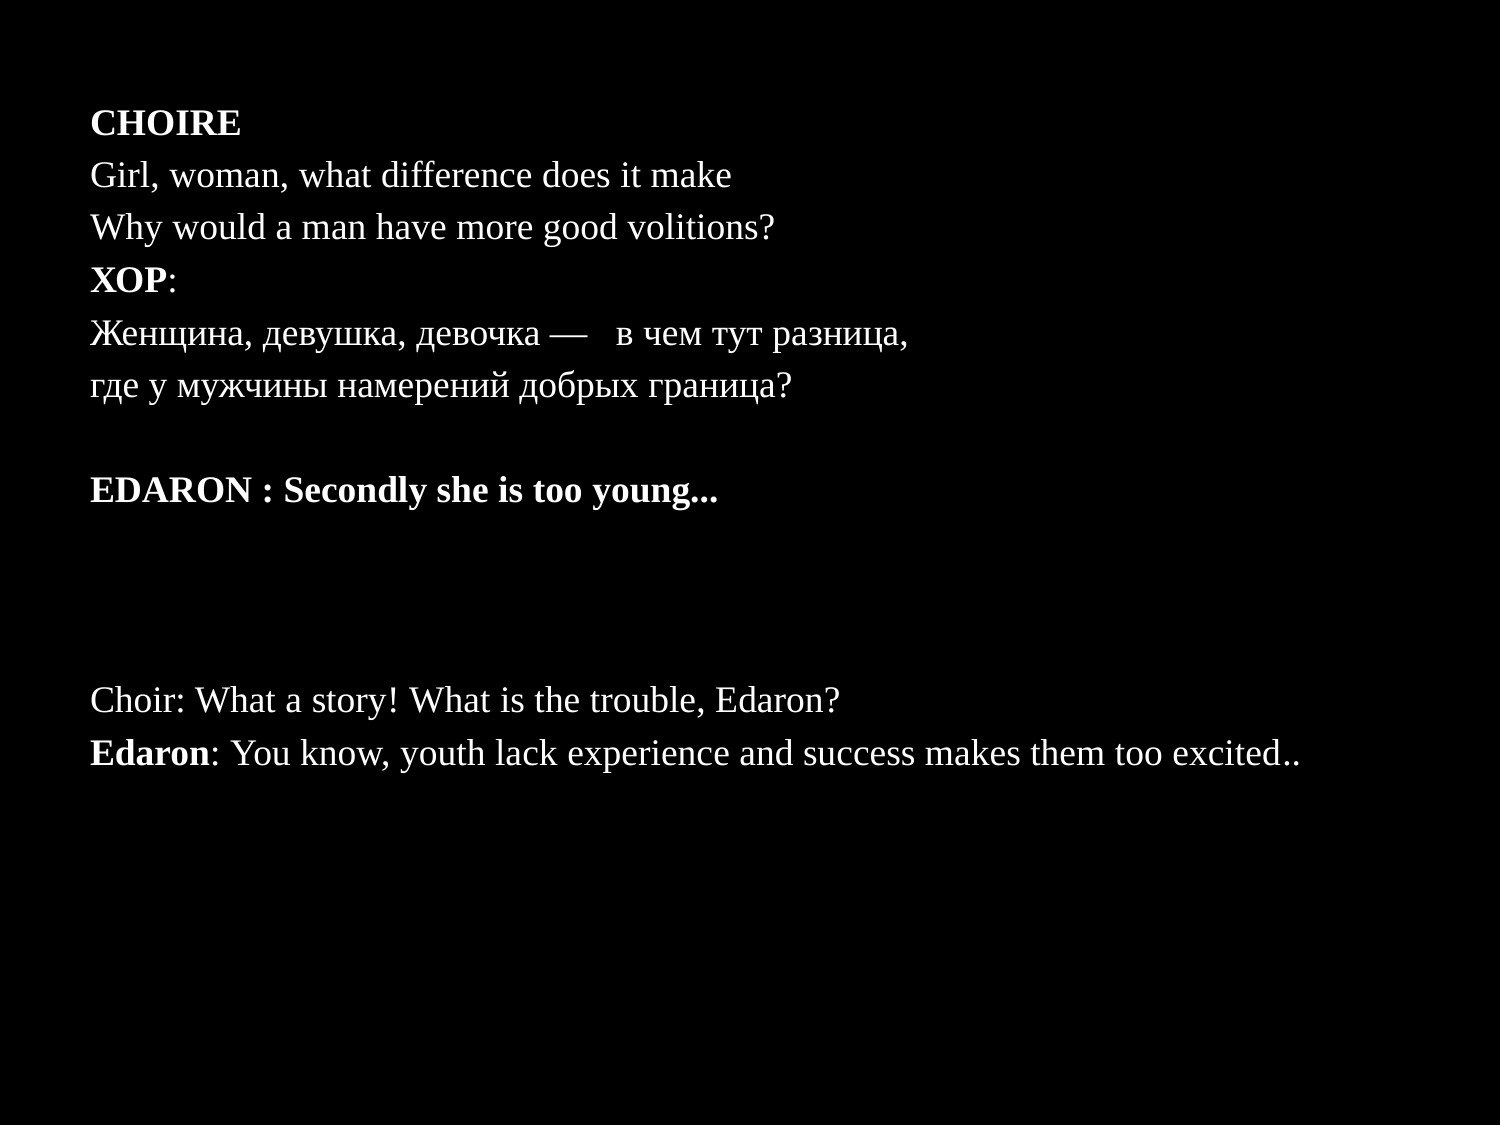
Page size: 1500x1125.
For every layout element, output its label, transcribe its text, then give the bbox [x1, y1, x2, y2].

list CHOIRE Girl, woman, what difference does it make Why would a man have more good volitions? ХОР: Женщина, девушка, девочка — в чем тут разница, где у мужчины намерений добрых граница? EDARON : Secondly she is too young... Choir: What a story! What is the trouble, Edaron? Edaron: You know, youth lack experience and success makes them too excited.. [75, 90, 1425, 1071]
